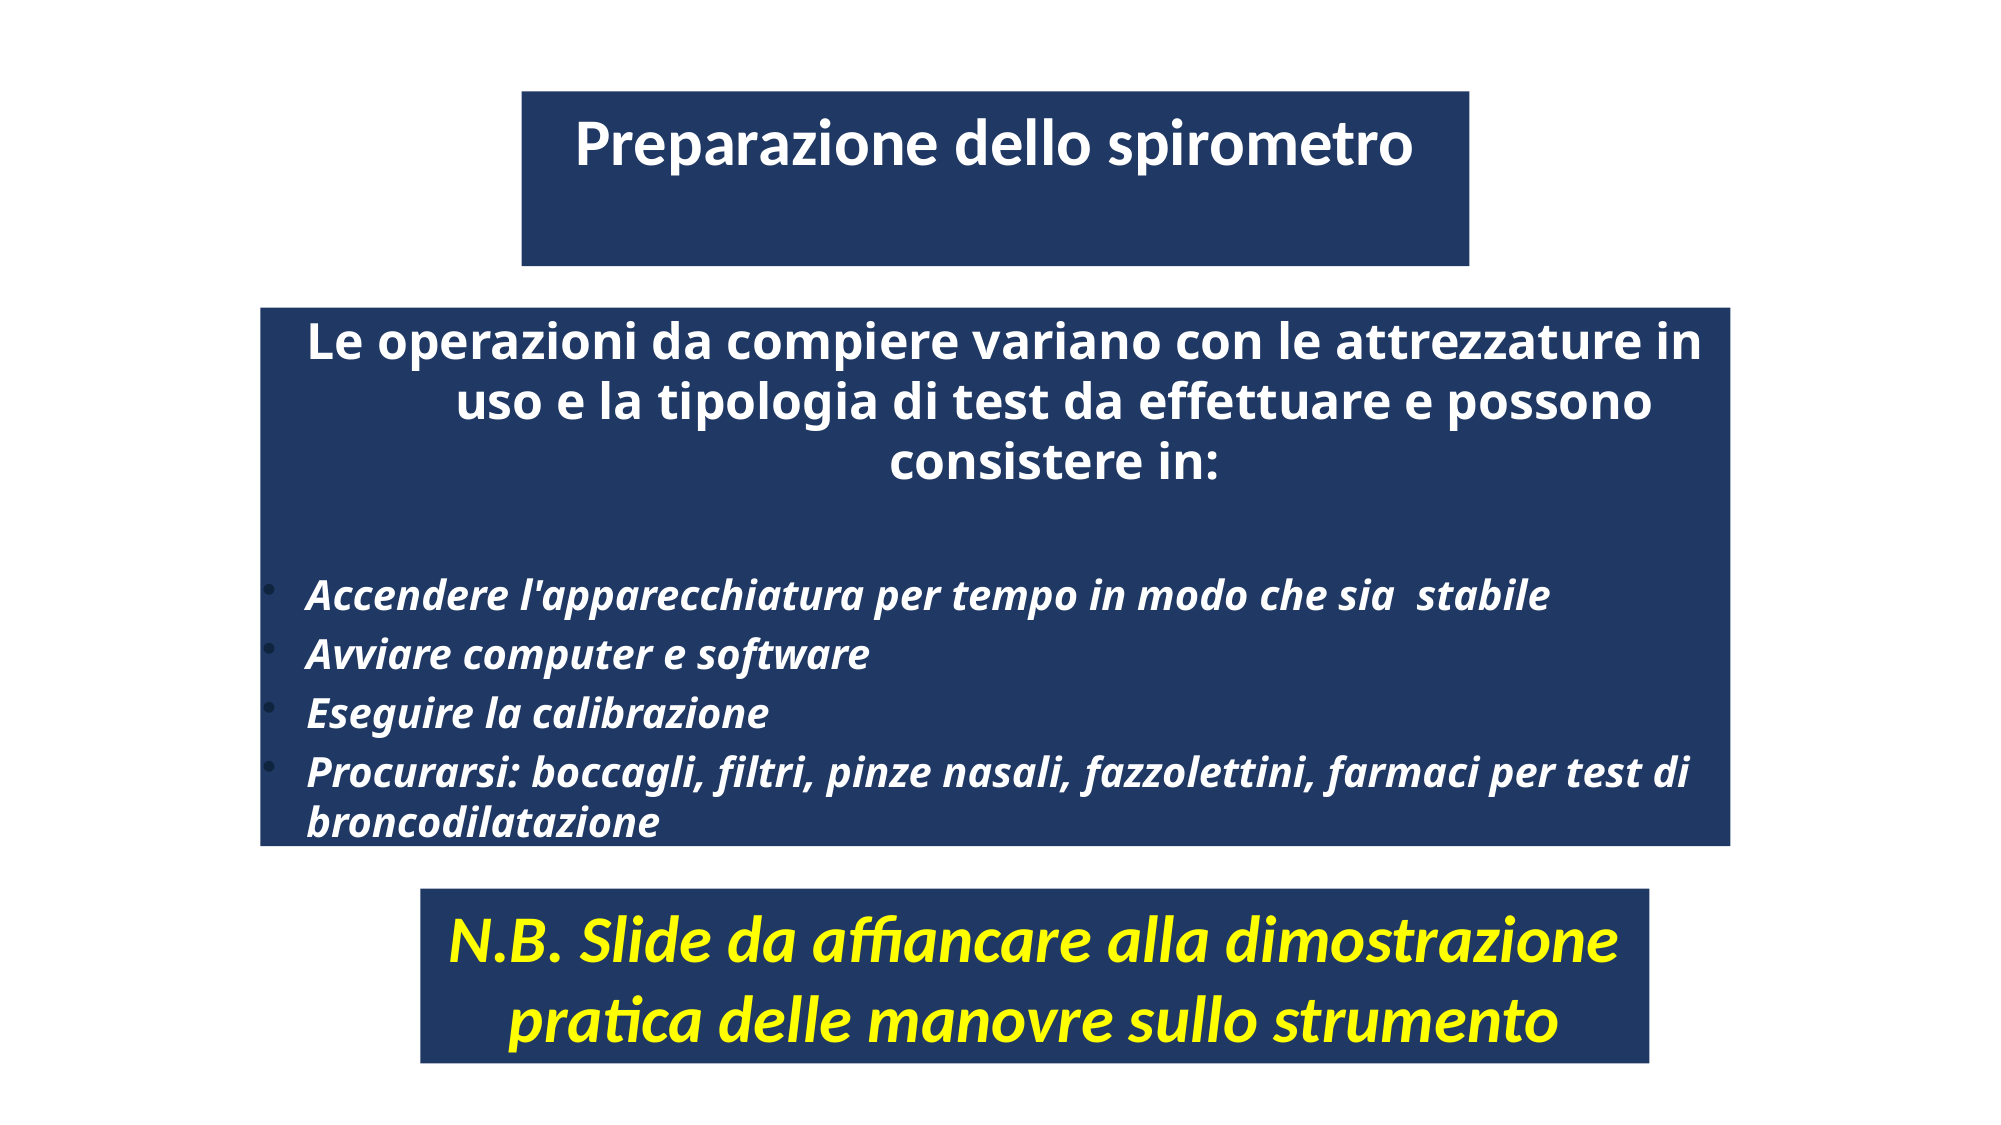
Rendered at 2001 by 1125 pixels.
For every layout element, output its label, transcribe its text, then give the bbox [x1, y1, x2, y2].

text_box Preparazione dello spirometro [521, 91, 1470, 267]
text_box Le operazioni da compiere variano con le attrezzature in uso e la tipologia di test da effettuare e possono consistere in: Accendere l'apparecchiatura per tempo in modo che sia stabile Avviare computer e software Eseguire la calibrazione Procurarsi: boccagli, filtri, pinze nasali, fazzolettini, farmaci per test di broncodilatazione [260, 307, 1731, 847]
text_box N.B. Slide da affiancare alla dimostrazione pratica delle manovre sullo strumento [420, 888, 1650, 1064]
